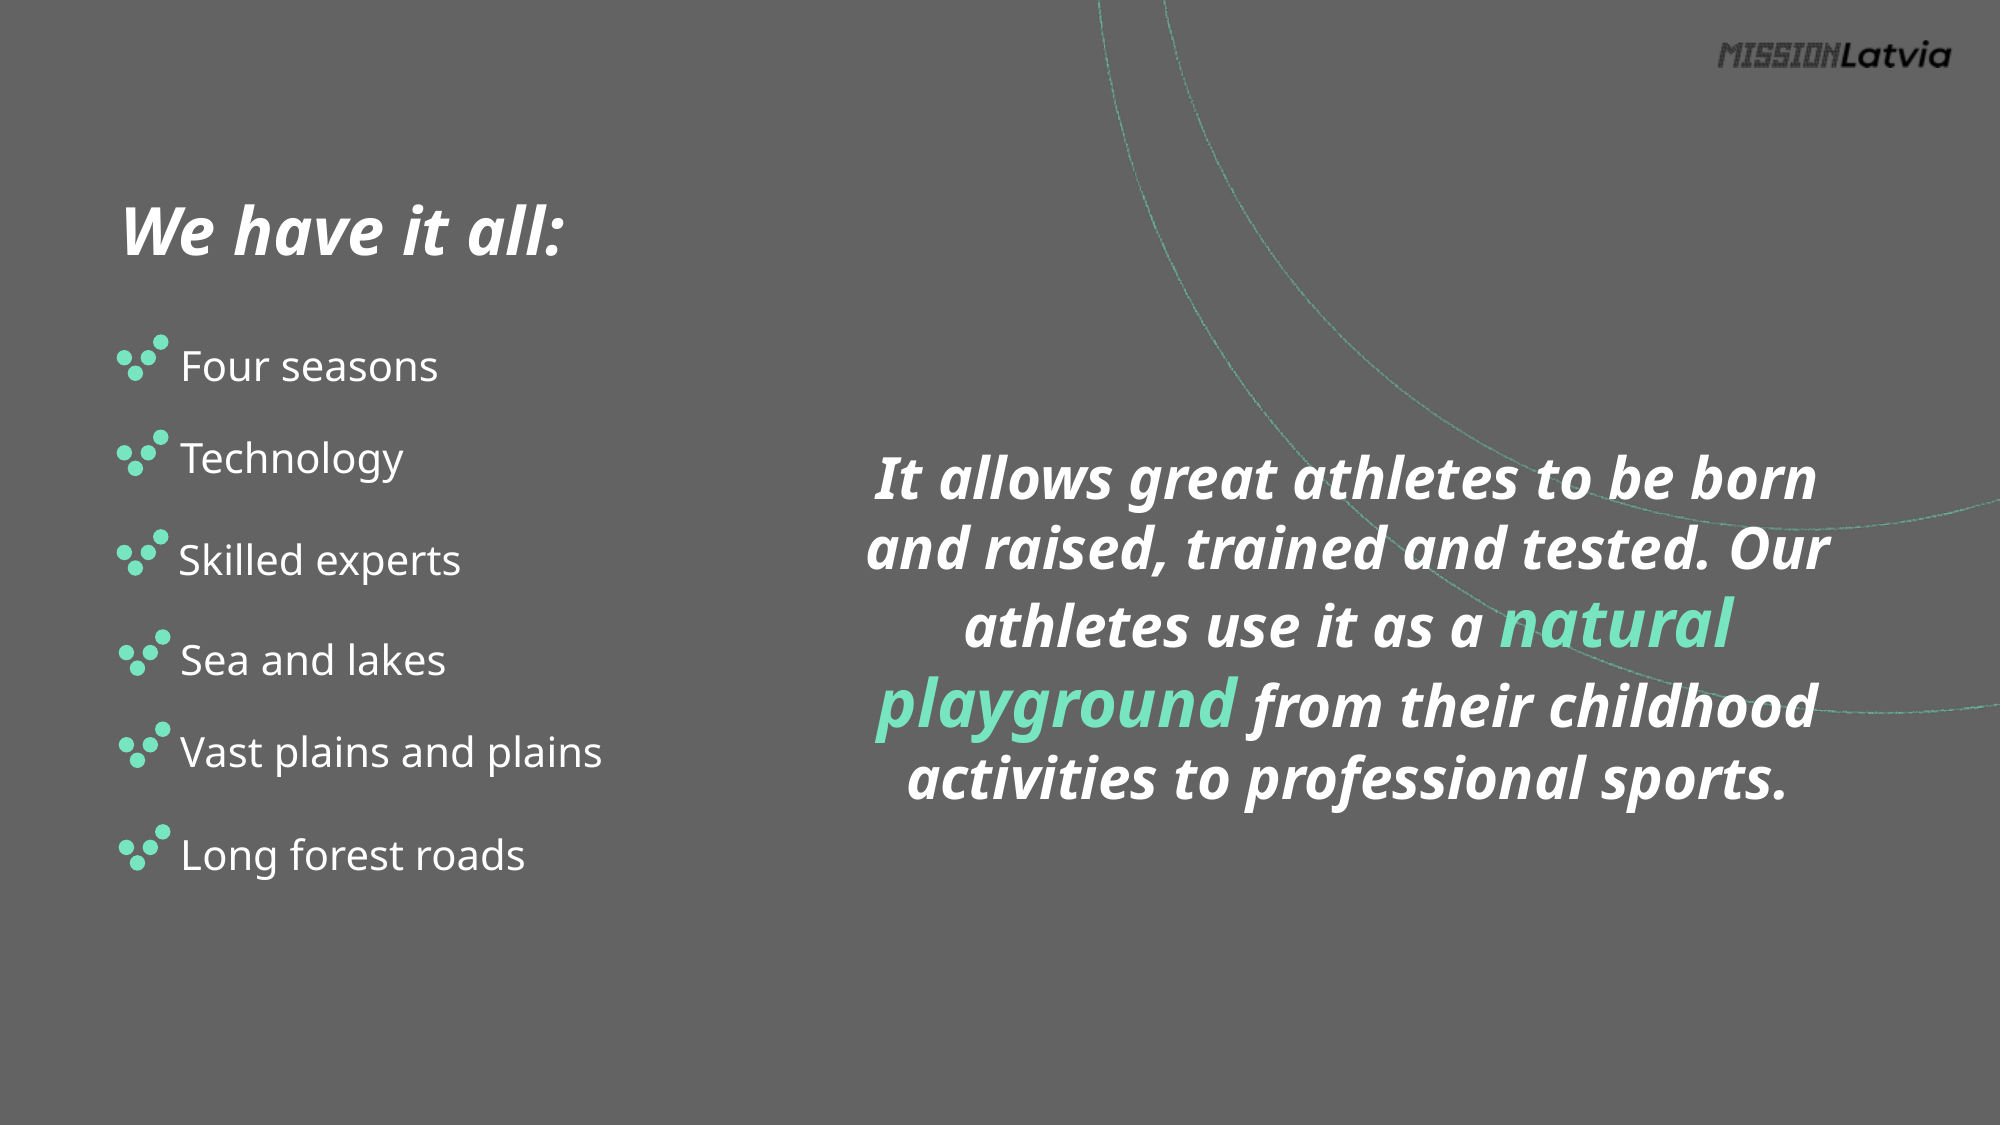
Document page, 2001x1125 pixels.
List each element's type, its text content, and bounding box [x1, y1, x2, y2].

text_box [118, 821, 846, 888]
picture [1717, 40, 1953, 68]
text_box Technology [172, 424, 846, 490]
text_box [116, 334, 169, 382]
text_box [116, 526, 844, 593]
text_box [118, 718, 846, 785]
text_box Four seasons [172, 332, 846, 398]
text_box It allows great athletes to be born and raised, trained and tested. Our athletes use it as a natural playground from their childhood activities to professional sports. [839, 437, 1858, 816]
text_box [118, 626, 846, 693]
picture [1092, 0, 2000, 745]
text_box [116, 429, 169, 477]
title We have it all: [116, 192, 1353, 275]
